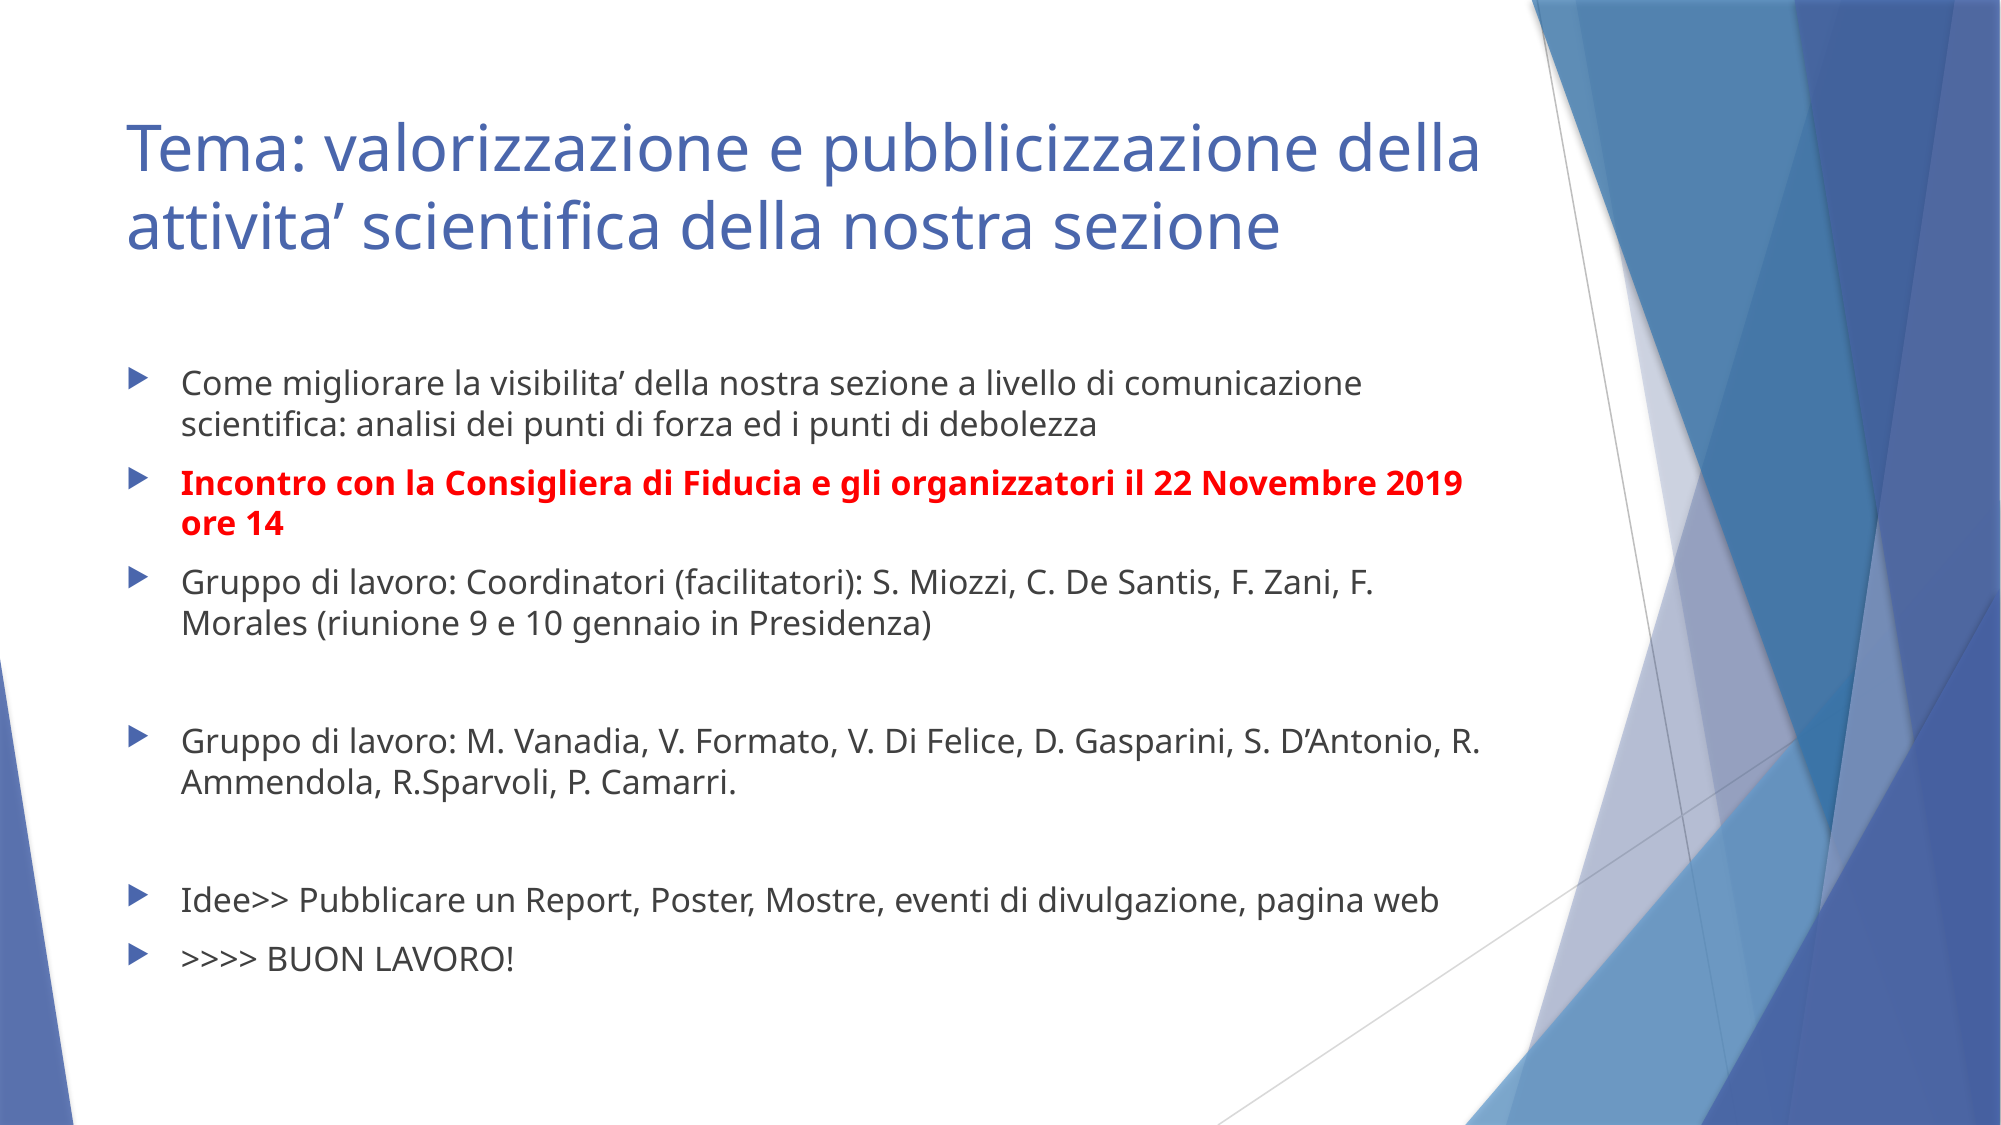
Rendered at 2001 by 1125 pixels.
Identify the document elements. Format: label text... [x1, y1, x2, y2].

list Come migliorare la visibilita’ della nostra sezione a livello di comunicazione scientifica: analisi dei punti di forza ed i punti di debolezza Incontro con la Consigliera di Fiducia e gli organizzatori il 22 Novembre 2019 ore 14 Gruppo di lavoro: Coordinatori (facilitatori): S. Miozzi, C. De Santis, F. Zani, F. Morales (riunione 9 e 10 gennaio in Presidenza) Gruppo di lavoro: M. Vanadia, V. Formato, V. Di Felice, D. Gasparini, S. D’Antonio, R. Ammendola, R.Sparvoli, P. Camarri. Idee>> Pubblicare un Report, Poster, Mostre, eventi di divulgazione, pagina web >>>> BUON LAVORO! [111, 354, 1522, 992]
title Tema: valorizzazione e pubblicizzazione della attivita’ scientifica della nostra sezione [111, 99, 1522, 317]
